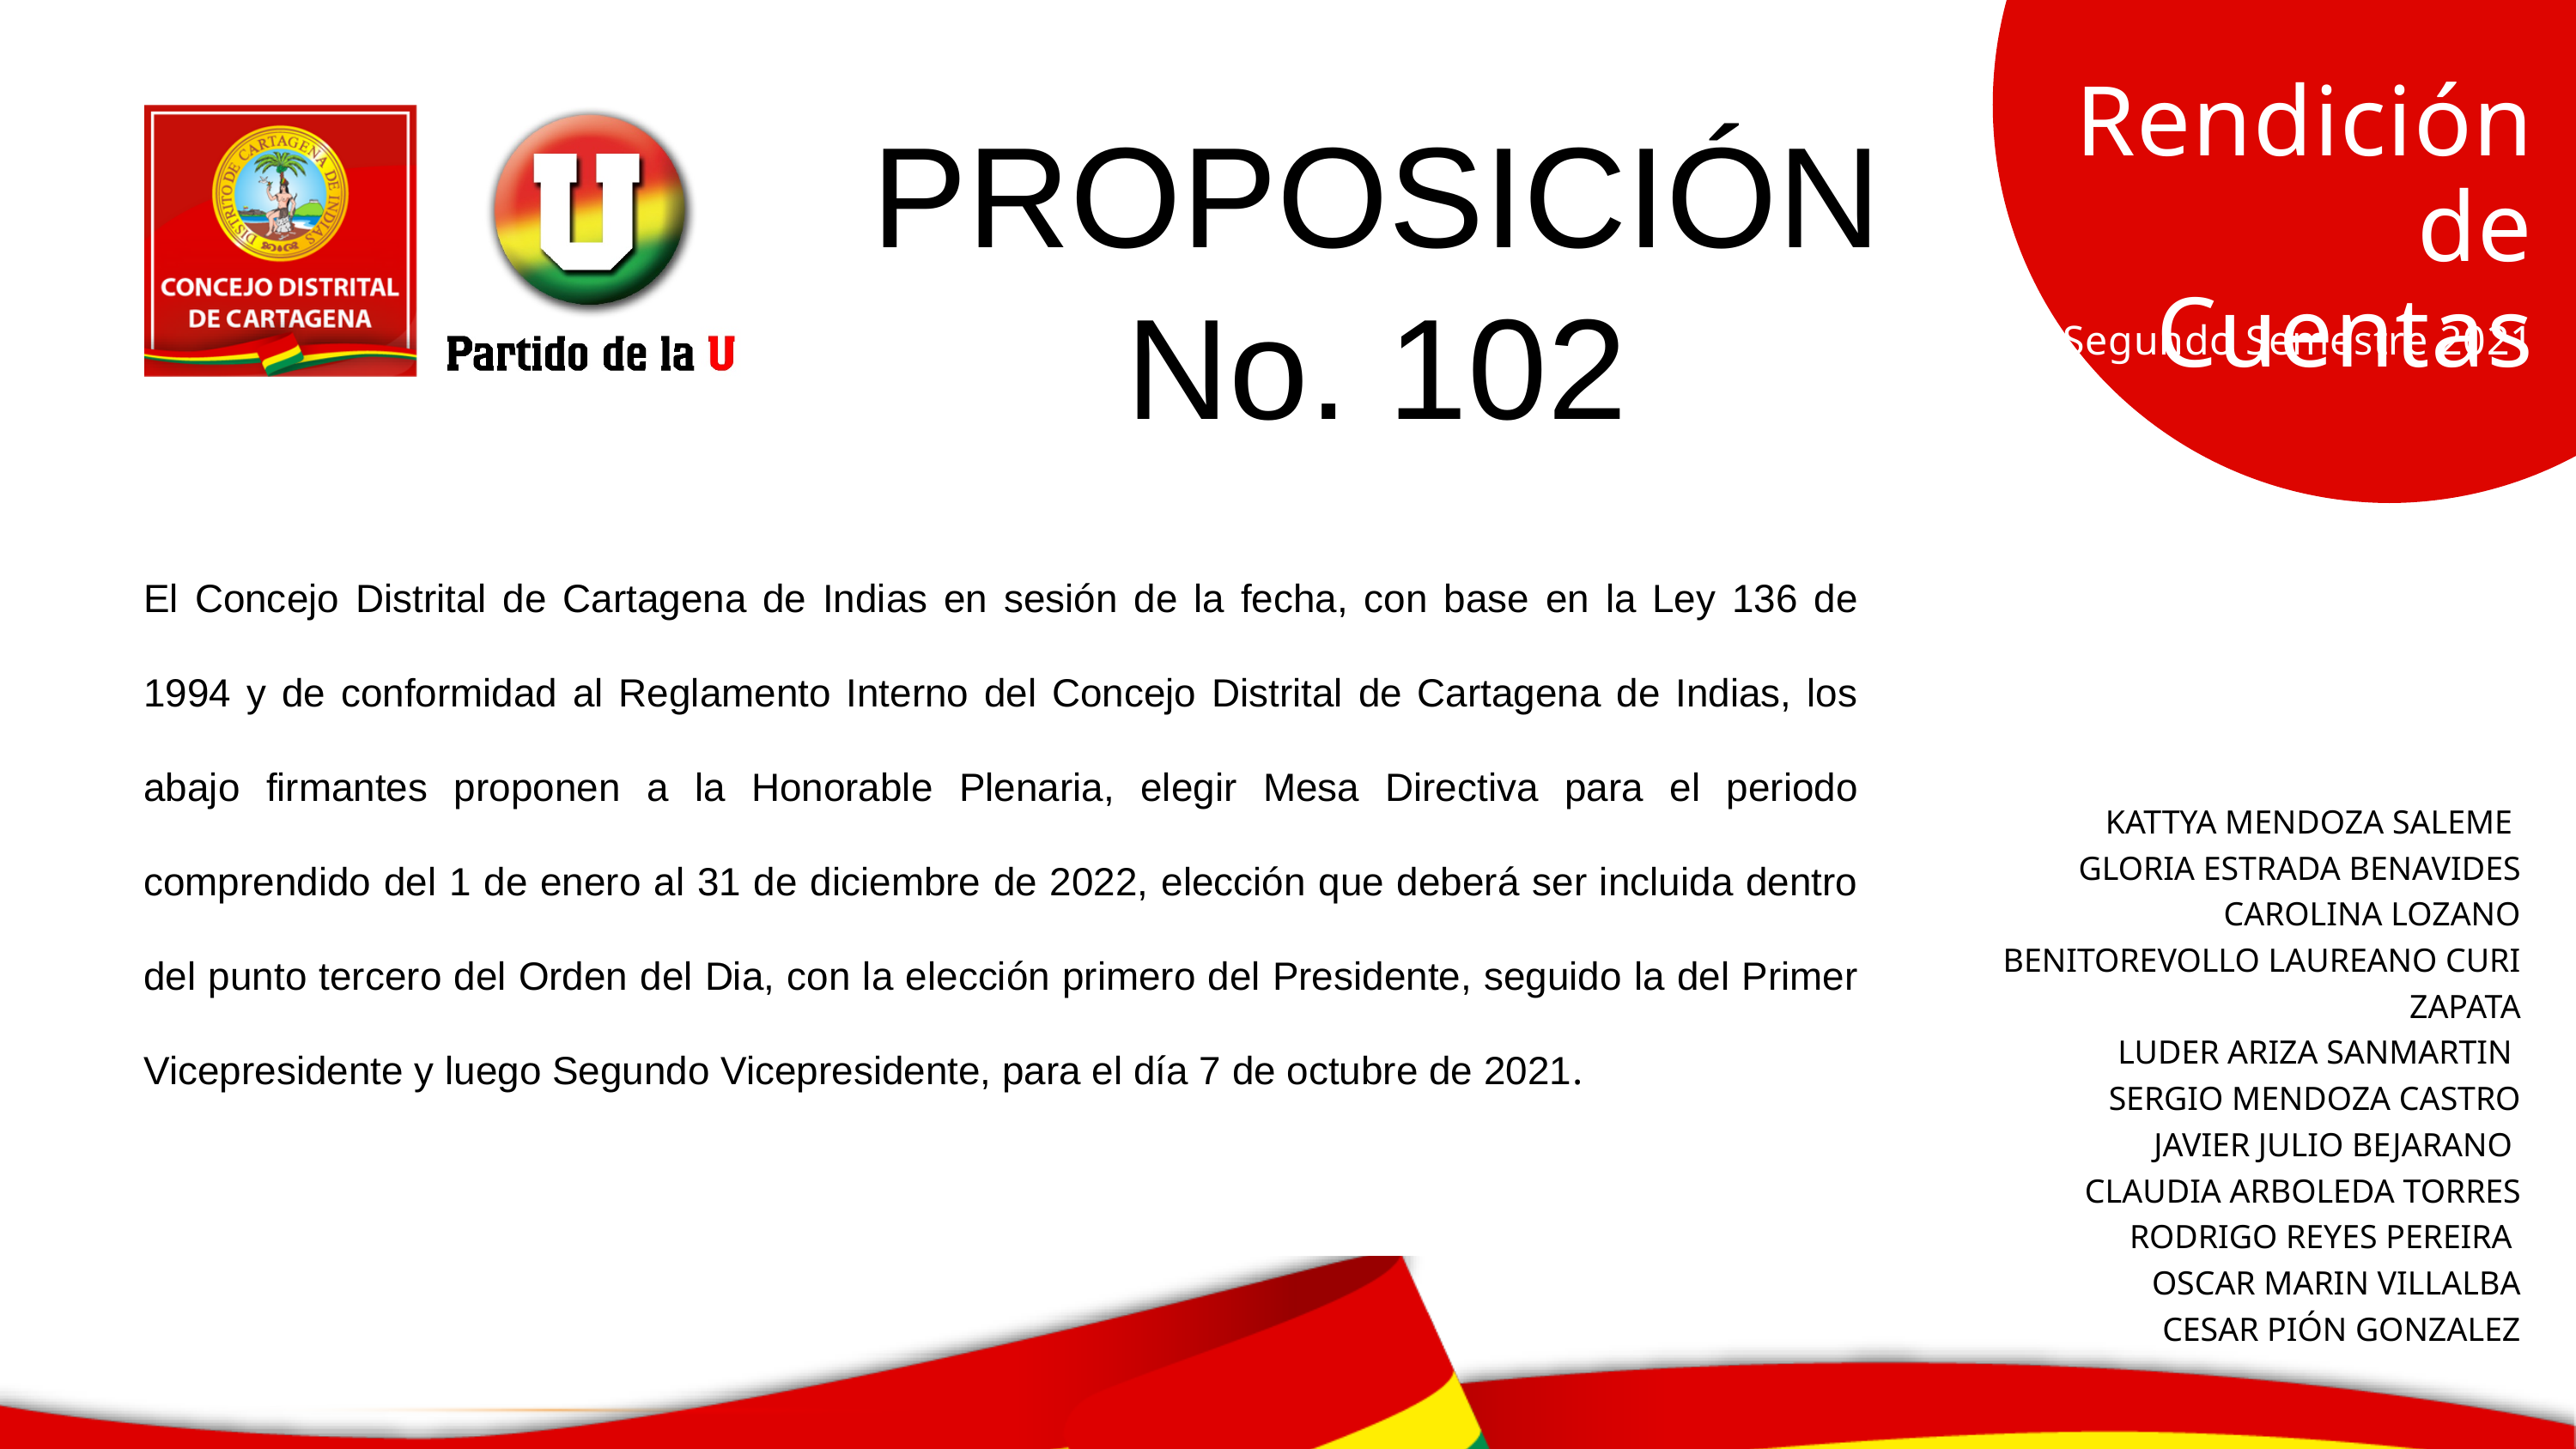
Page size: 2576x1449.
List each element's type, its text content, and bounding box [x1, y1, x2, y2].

text_box KATTYA MENDOZA SALEME GLORIA ESTRADA BENAVIDES CAROLINA LOZANO BENITOREVOLLO LAUREANO CURI ZAPATA LUDER ARIZA SANMARTIN SERGIO MENDOZA CASTRO JAVIER JULIO BEJARANO CLAUDIA ARBOLEDA TORRES RODRIGO REYES PEREIRA OSCAR MARIN VILLALBA CESAR PIÓN GONZALEZ [1992, 793, 2521, 1253]
picture [440, 102, 741, 378]
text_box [1990, 0, 2576, 504]
text_box El Concejo Distrital de Cartagena de Indias en sesión de la fecha, con base en la Ley 136 de 1994 y de conformidad al Reglamento Interno del Concejo Distrital de Cartagena de Indias, los abajo firmantes proponen a la Honorable Plenaria, elegir Mesa Directiva para el periodo comprendido del 1 de enero al 31 de diciembre de 2022, elección que deberá ser incluida dentro del punto tercero del Orden del Dia, con la elección primero del Presidente, seguido la del Primer Vicepresidente y luego Segundo Vicepresidente, para el día 7 de octubre de 2021. [143, 525, 1860, 1093]
text_box PROPOSICIÓN No. 102 [789, 105, 1965, 449]
picture [144, 104, 417, 377]
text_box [2044, 64, 2534, 361]
picture [0, 1256, 2576, 1449]
